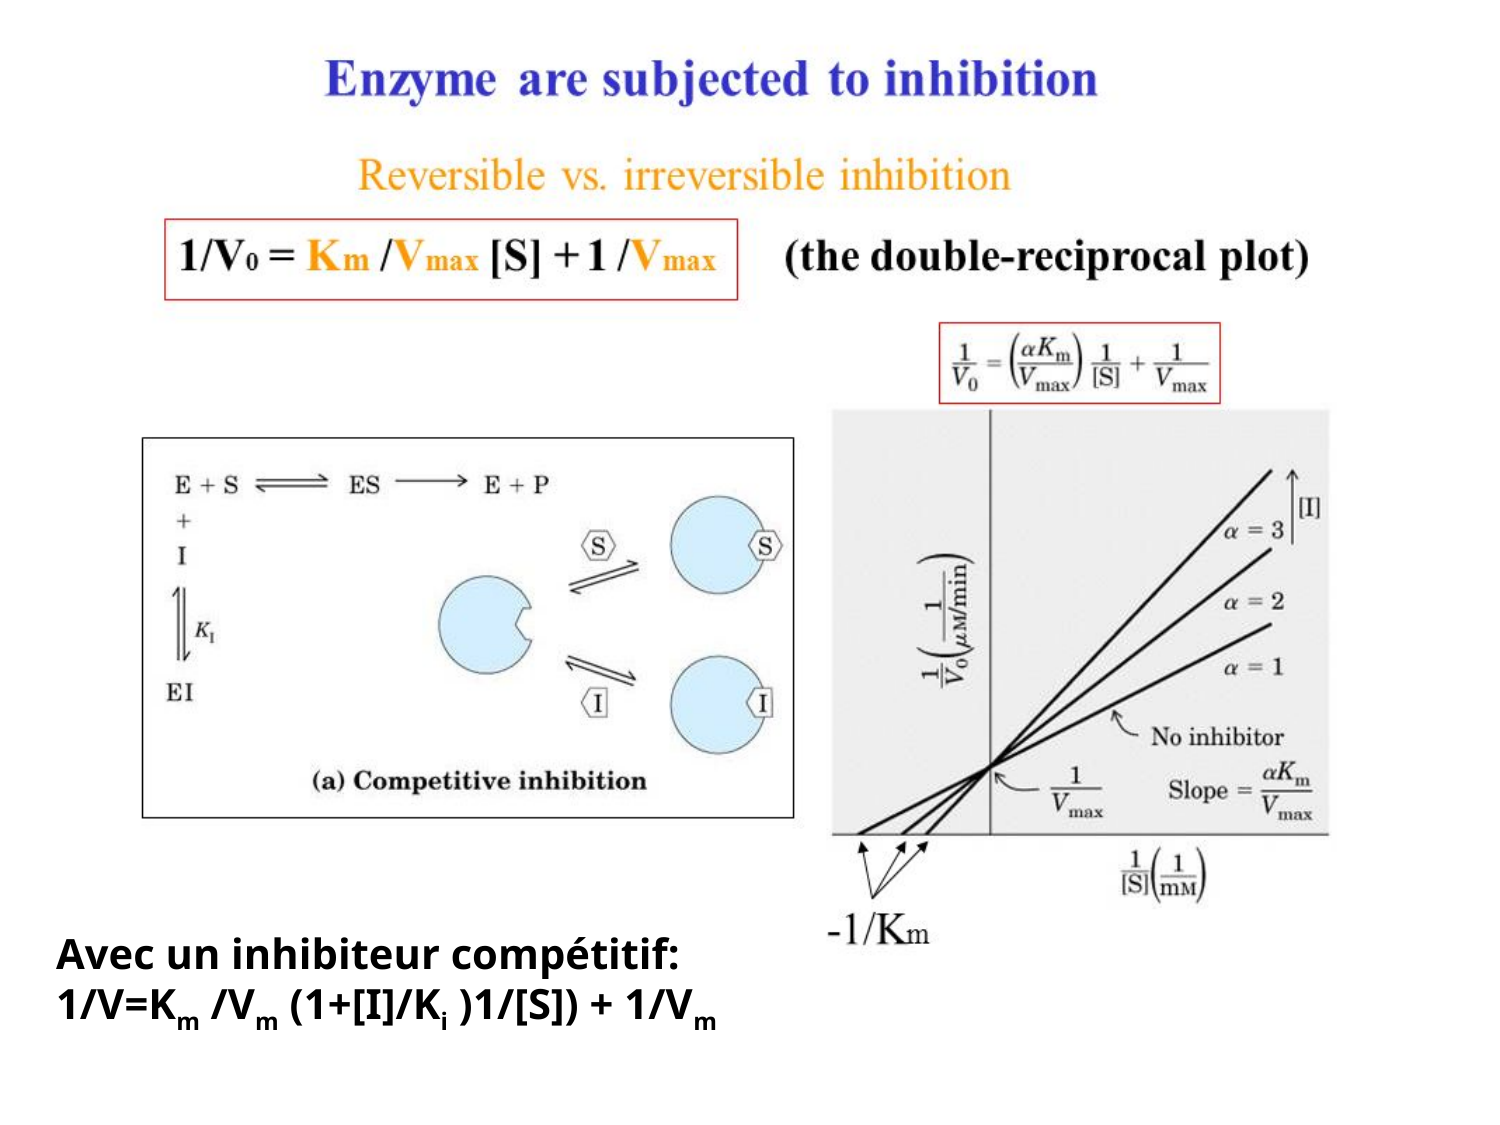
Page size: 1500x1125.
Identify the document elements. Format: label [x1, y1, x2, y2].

picture [41, 23, 1389, 1059]
